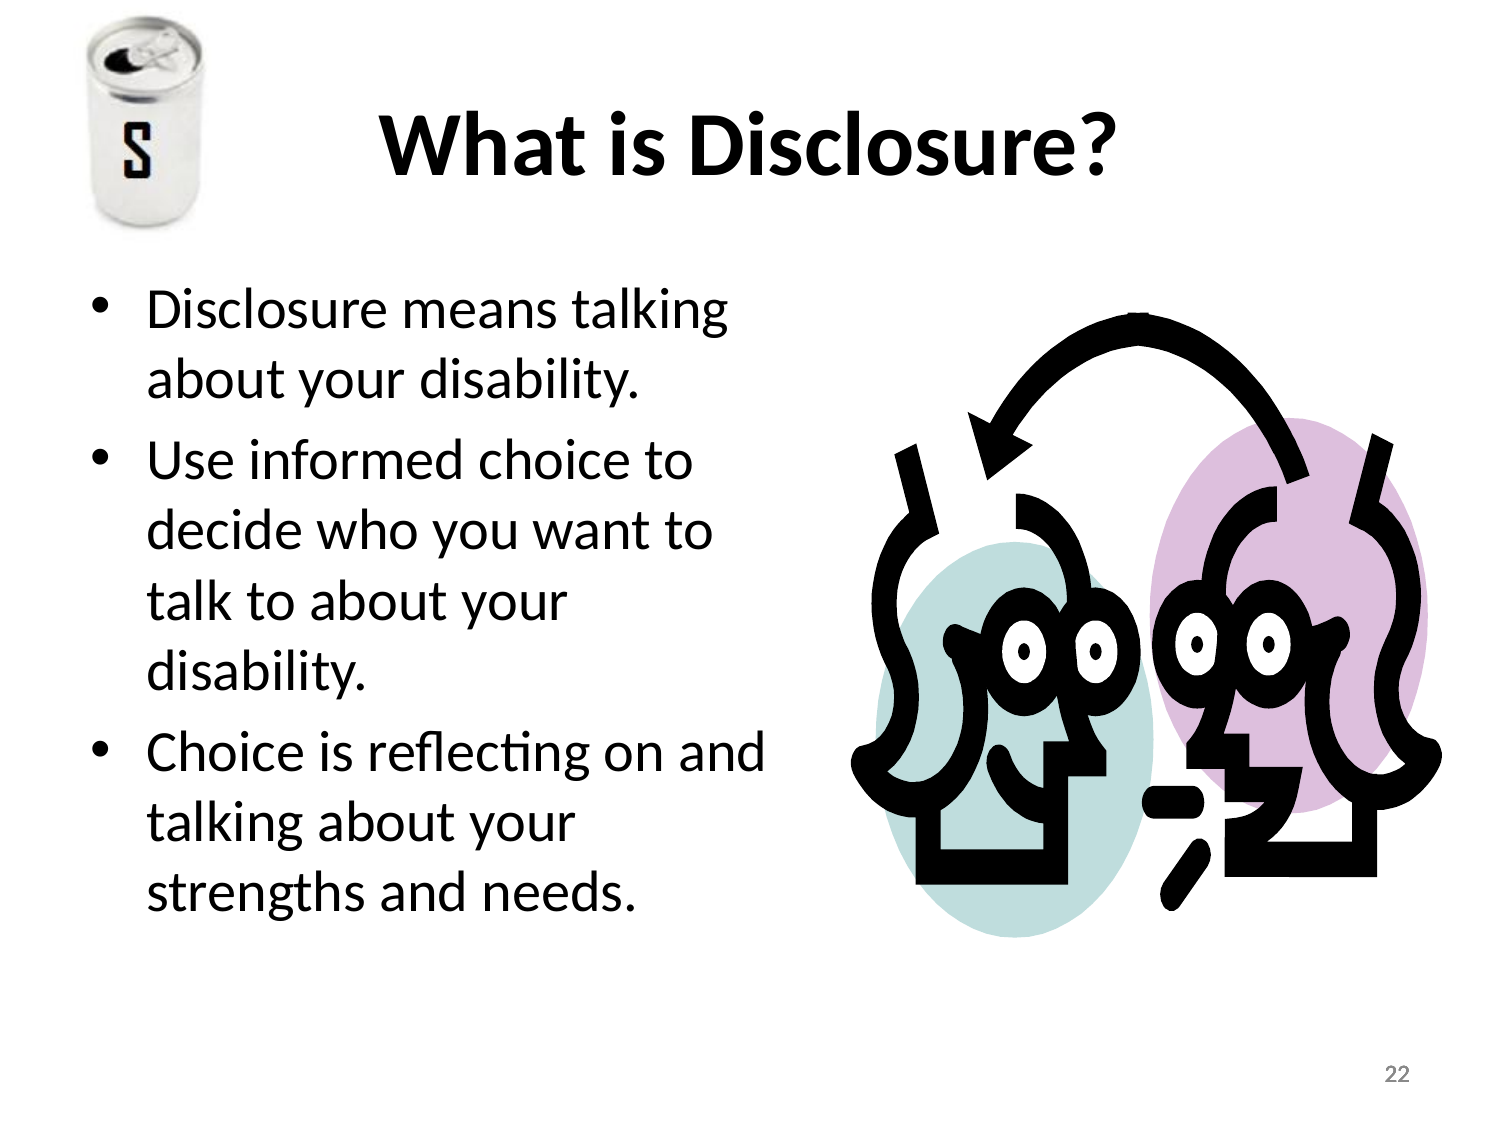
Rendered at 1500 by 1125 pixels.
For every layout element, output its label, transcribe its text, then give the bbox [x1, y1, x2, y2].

picture [849, 312, 1443, 938]
list Disclosure means talking about your disability. Use informed choice to decide who you want to talk to about your disability. Choice is reflecting on and talking about your strengths and needs. [75, 262, 813, 1005]
picture [49, 0, 243, 251]
text_box 22 [1074, 1042, 1425, 1103]
title What is Disclosure? [246, 45, 1425, 233]
